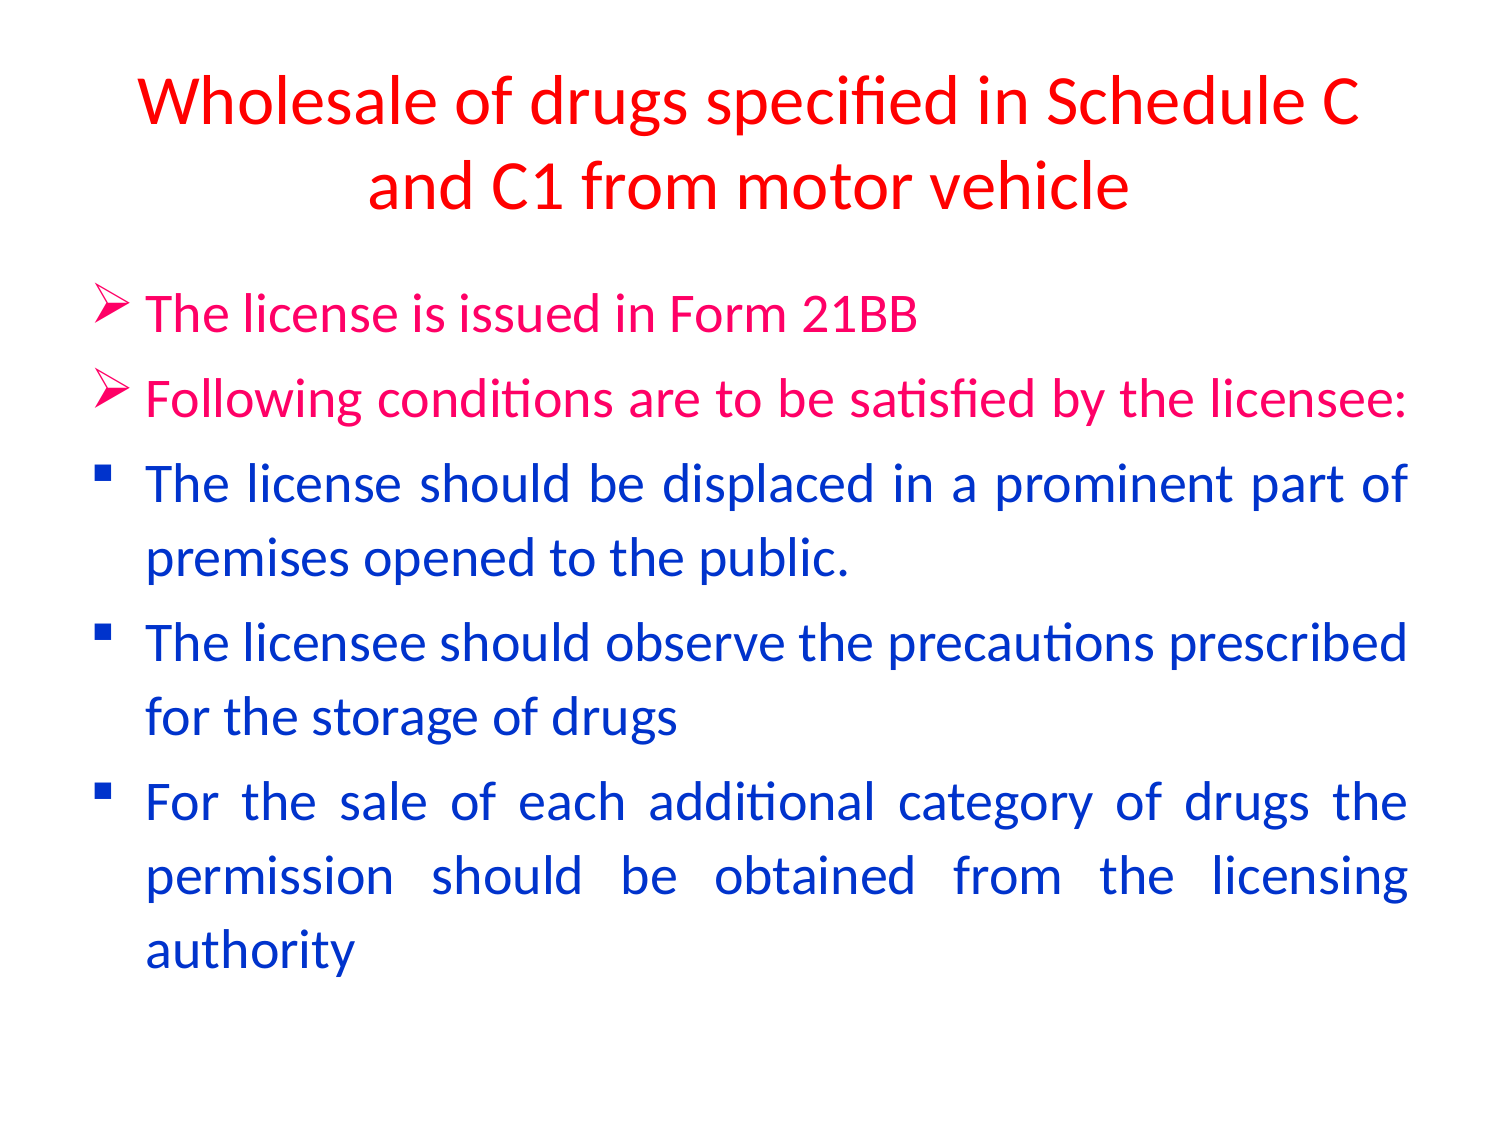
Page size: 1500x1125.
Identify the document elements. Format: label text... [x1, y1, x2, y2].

title Wholesale of drugs specified in Schedule C and C1 from motor vehicle [75, 45, 1425, 233]
list The license is issued in Form 21BB Following conditions are to be satisfied by the licensee: The license should be displaced in a prominent part of premises opened to the public. The licensee should observe the precautions prescribed for the storage of drugs For the sale of each additional category of drugs the permission should be obtained from the licensing authority [75, 262, 1425, 1005]
